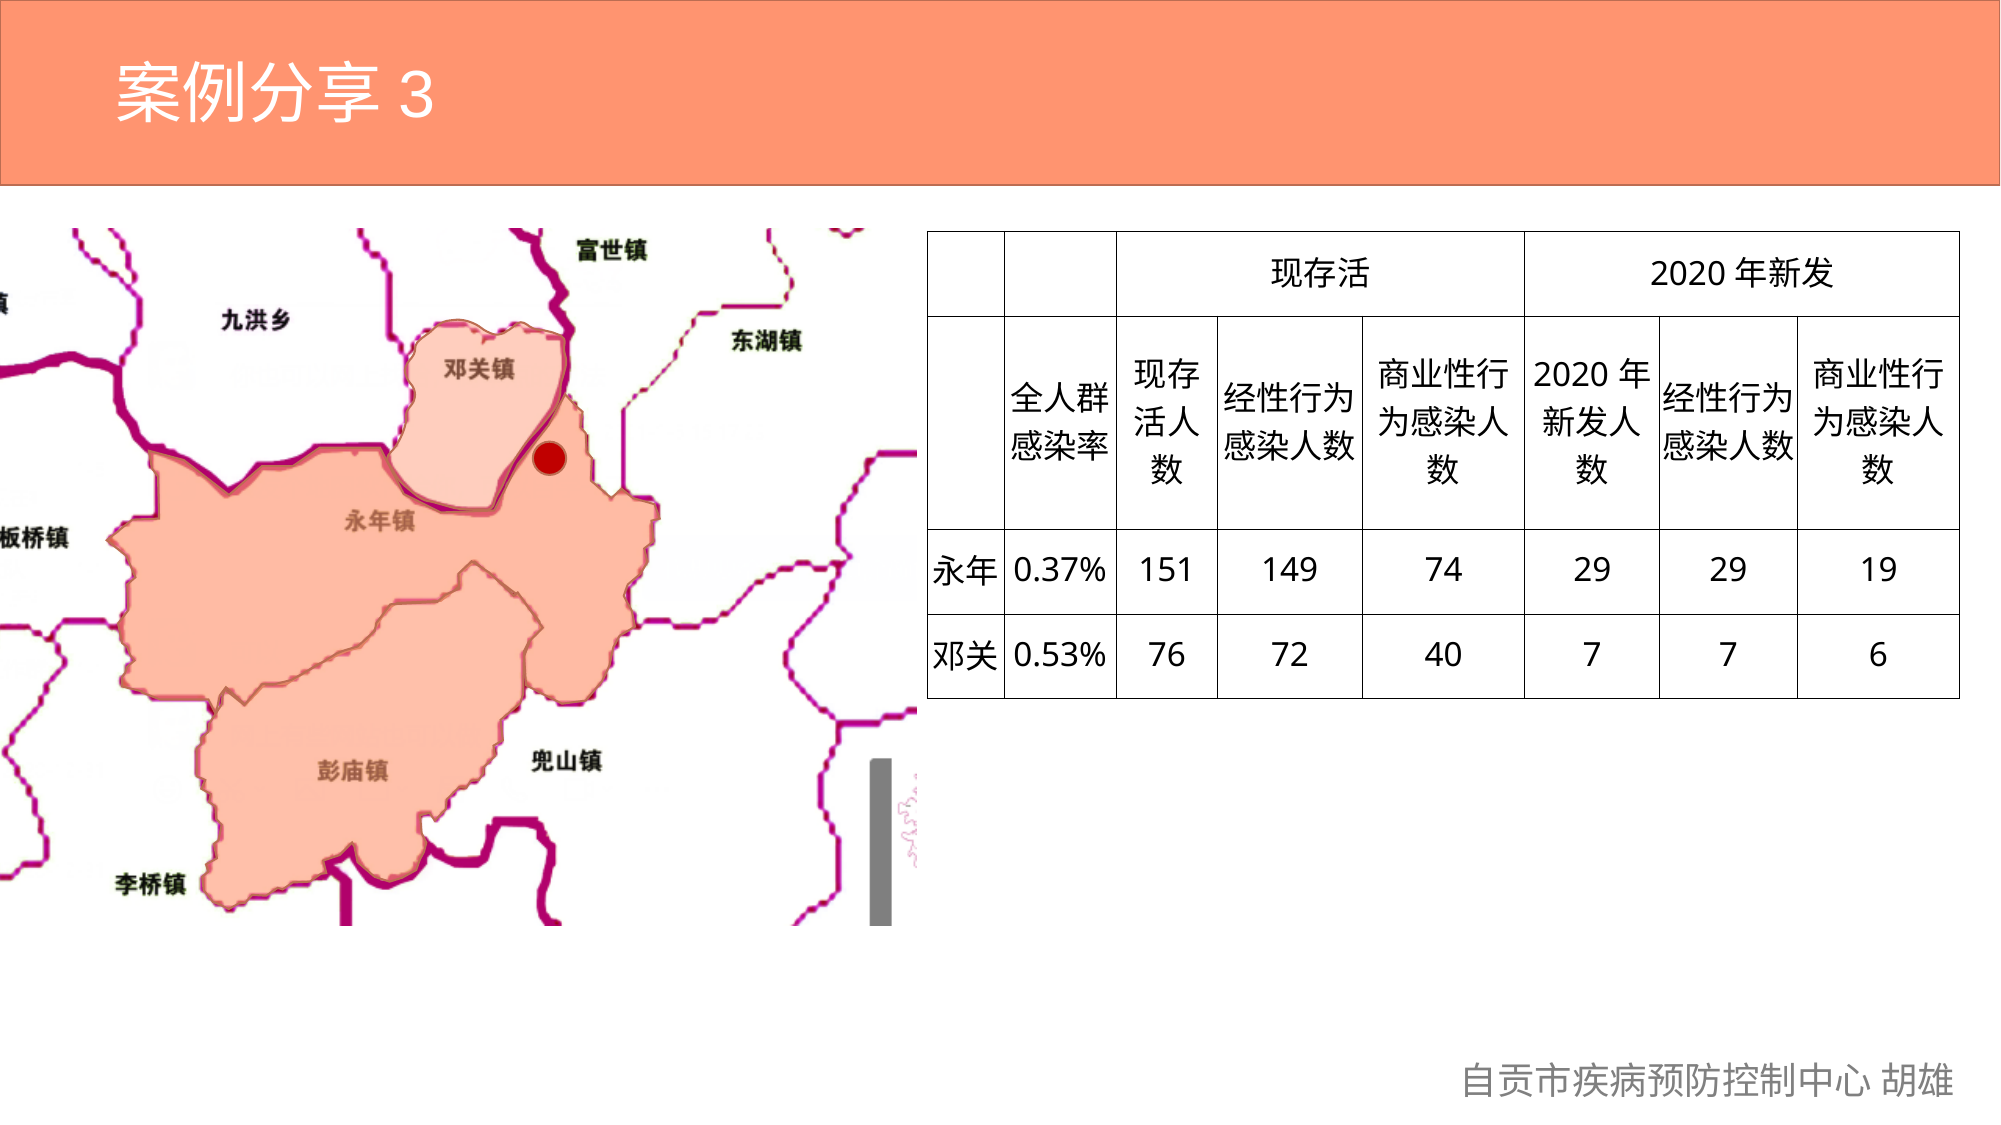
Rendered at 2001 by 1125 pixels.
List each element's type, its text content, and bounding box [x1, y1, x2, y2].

table_cell 邓关 [928, 615, 1004, 698]
table_cell 40 [1363, 615, 1524, 698]
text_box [0, 228, 917, 926]
table_cell 现存活人数 [1117, 317, 1217, 529]
table_cell 7 [1525, 615, 1659, 698]
table_header [1005, 232, 1116, 316]
table_cell 经性行为感染人数 [1218, 317, 1362, 529]
table_cell 29 [1525, 530, 1659, 614]
table_header 2020年新发 [1525, 232, 1959, 316]
table_cell 商业性行为感染人数 [1363, 317, 1524, 529]
table_cell 149 [1218, 530, 1362, 614]
table_cell 0.37% [1005, 530, 1116, 614]
table_header [928, 232, 1004, 316]
table_cell 76 [1117, 615, 1217, 698]
table_cell 72 [1218, 615, 1362, 698]
table_cell 全人群感染率 [1005, 317, 1116, 529]
text_box 案例分享3 [100, 43, 450, 139]
table_cell 151 [1117, 530, 1217, 614]
table_cell 经性行为感染人数 [1660, 317, 1797, 529]
table_cell 2020年新发人数 [1525, 317, 1659, 529]
table_cell 0.53% [1005, 615, 1116, 698]
table_cell 永年 [928, 530, 1004, 614]
table_cell 7 [1660, 615, 1797, 698]
table_cell 29 [1660, 530, 1797, 614]
table_cell [928, 317, 1004, 529]
table_header 现存活 [1117, 232, 1524, 316]
table_cell 19 [1798, 530, 1959, 614]
table_cell 6 [1798, 615, 1959, 698]
table_cell 74 [1363, 530, 1524, 614]
table_cell 商业性行为感染人数 [1798, 317, 1959, 529]
